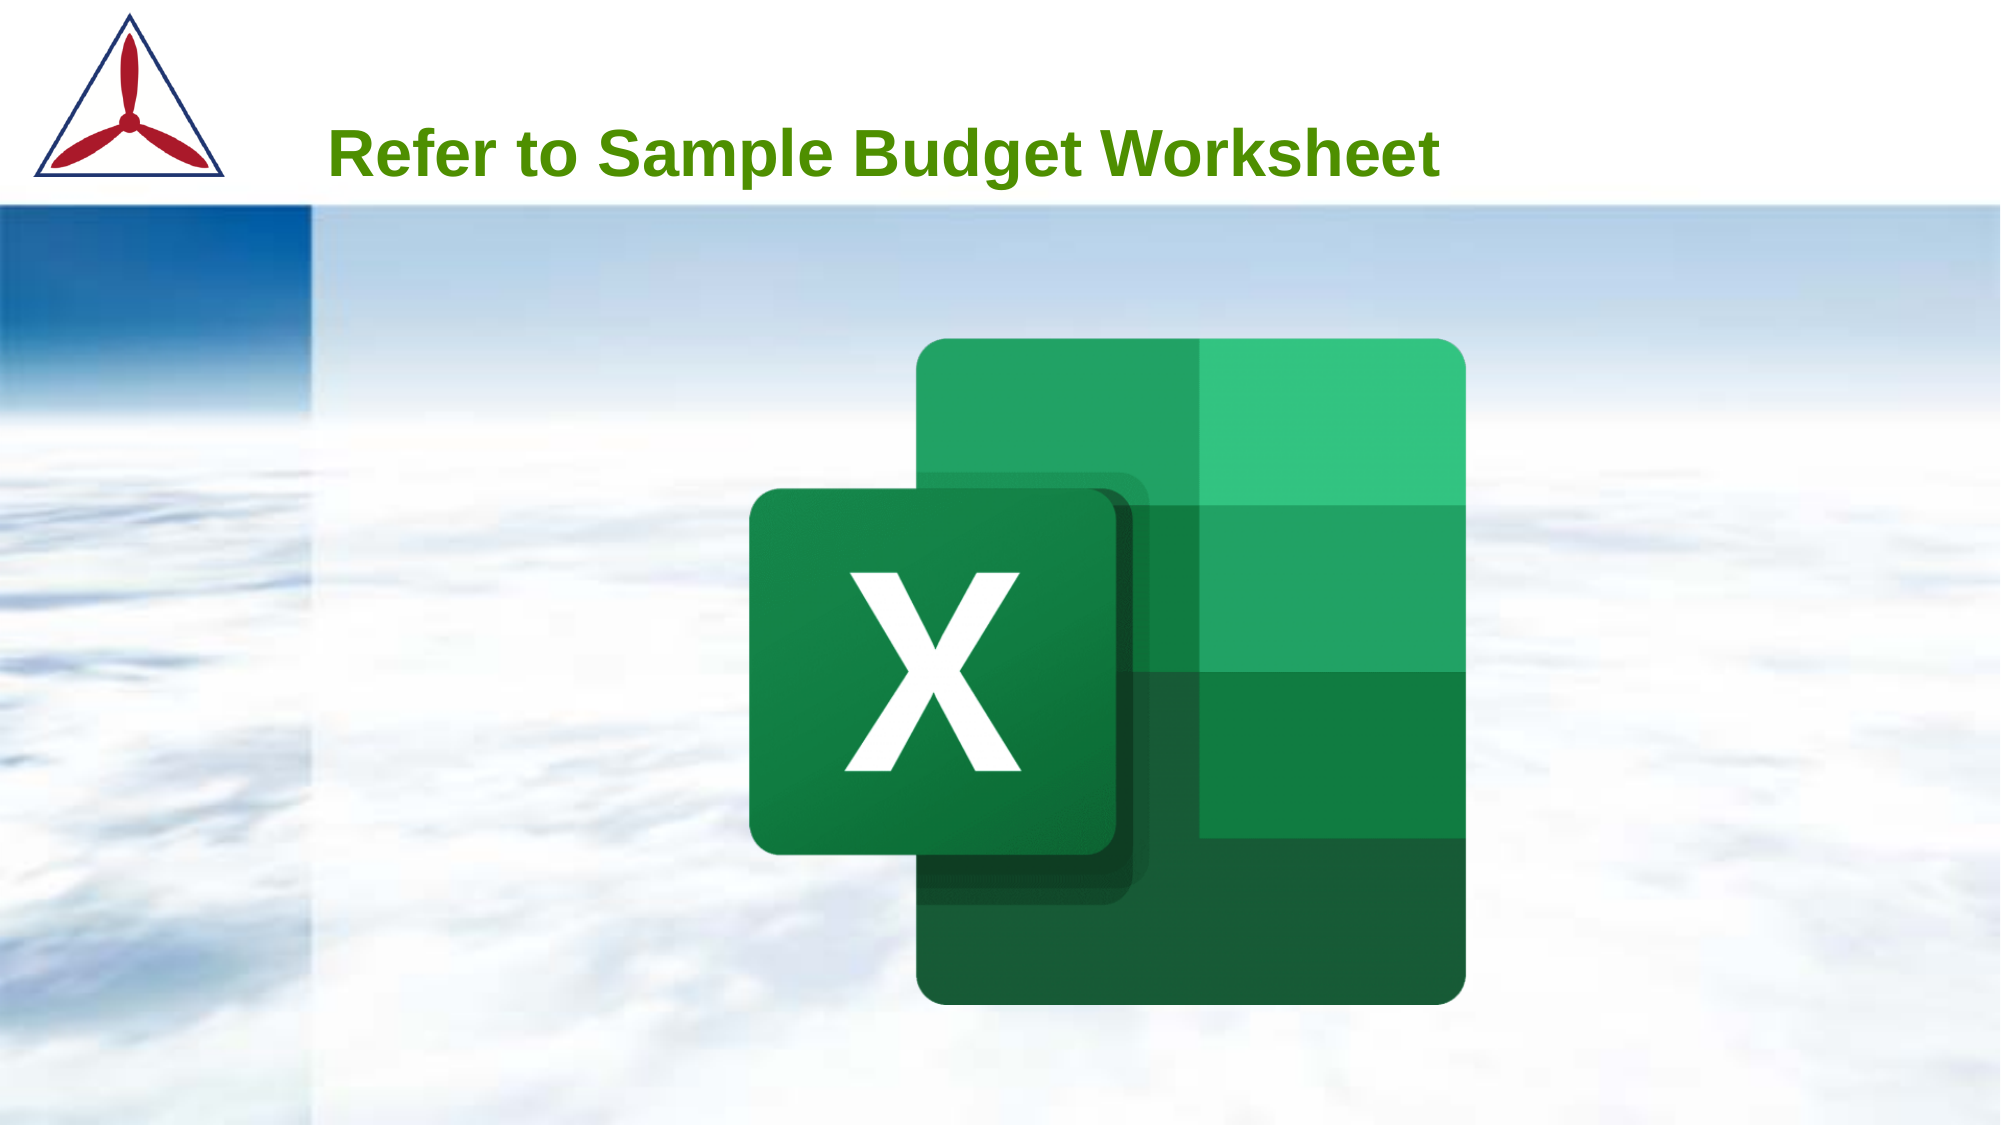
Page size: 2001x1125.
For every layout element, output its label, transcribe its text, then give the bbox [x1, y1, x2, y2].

title Refer to Sample Budget Worksheet [312, 99, 1901, 201]
picture [0, 0, 2001, 1125]
